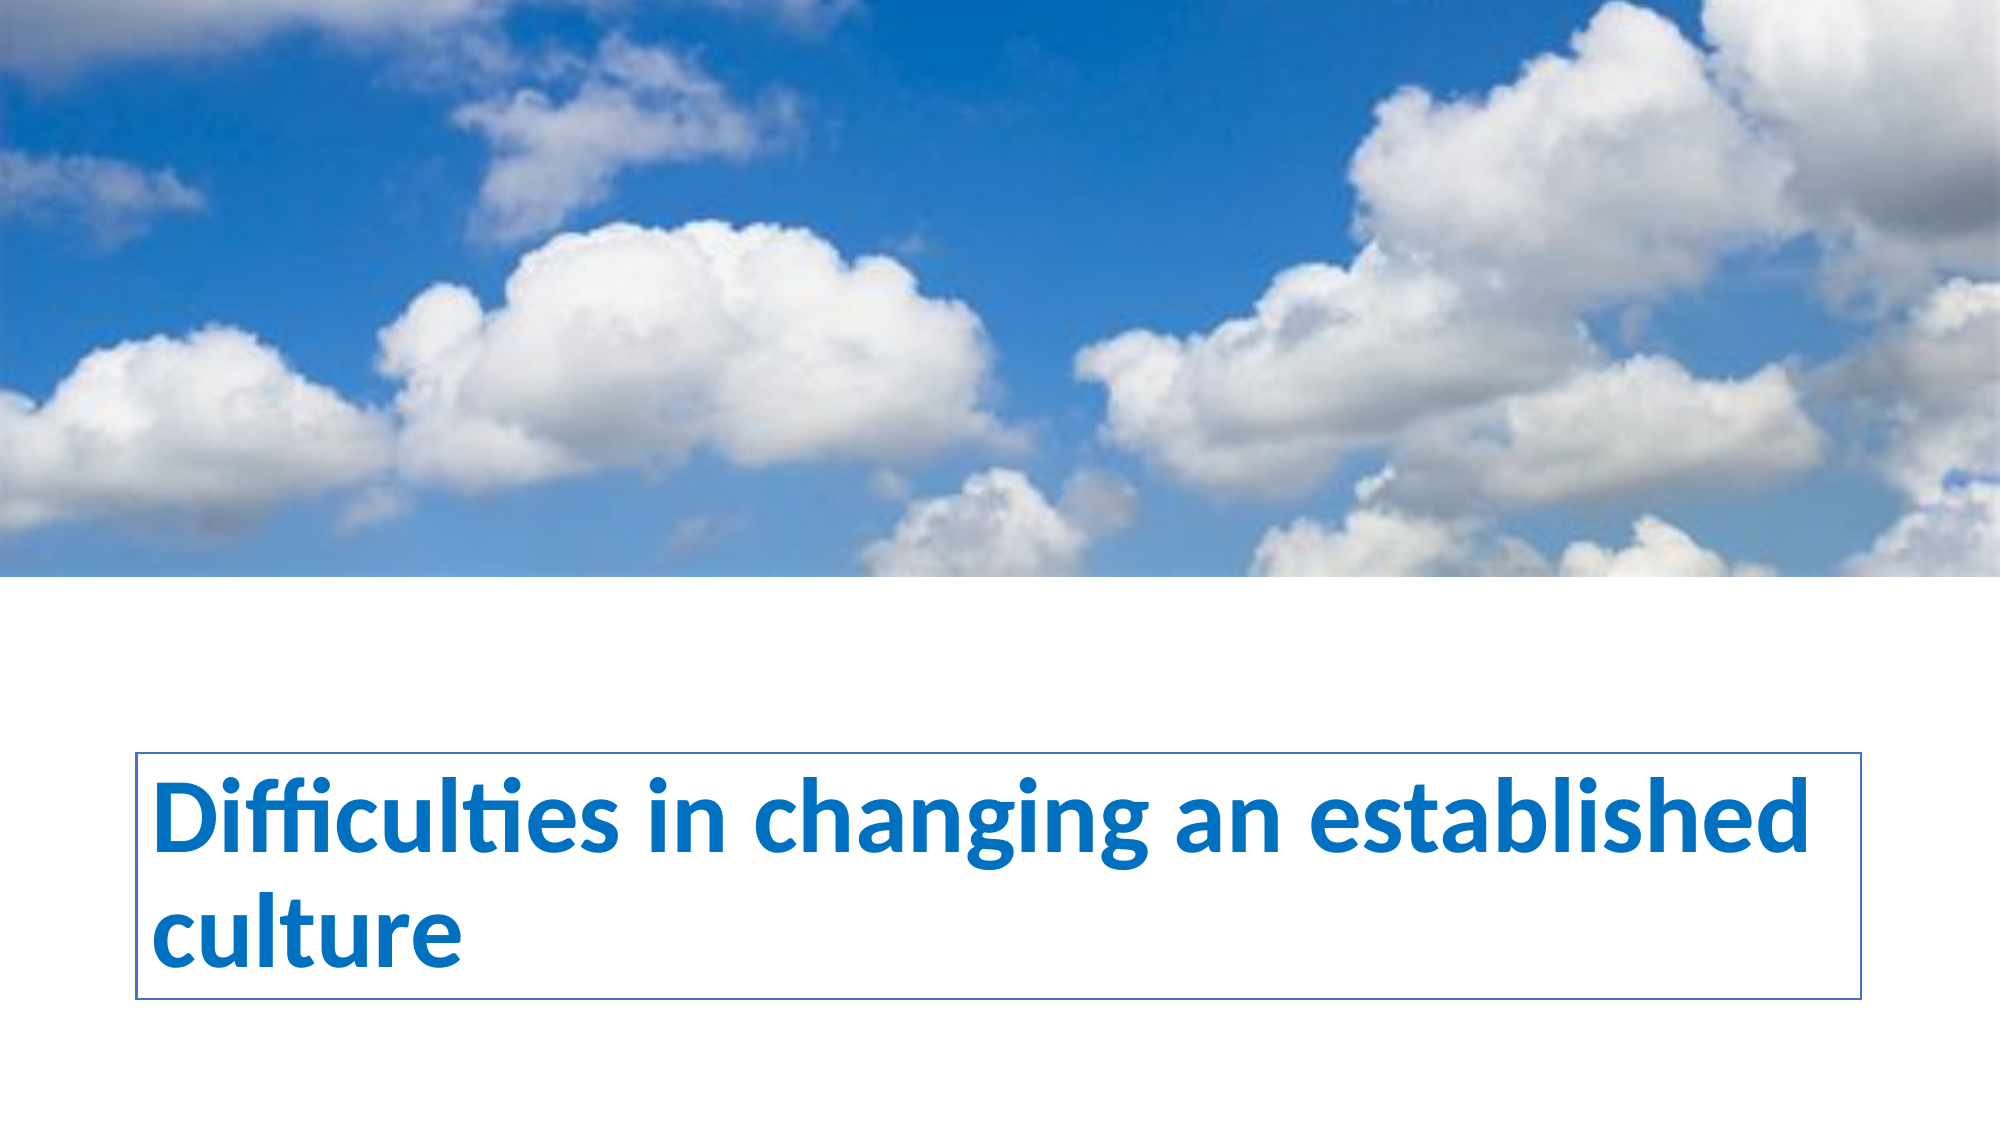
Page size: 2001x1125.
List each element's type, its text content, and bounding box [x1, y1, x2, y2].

picture [0, 0, 2000, 577]
list Difficulties in changing an established culture [135, 752, 1862, 1000]
